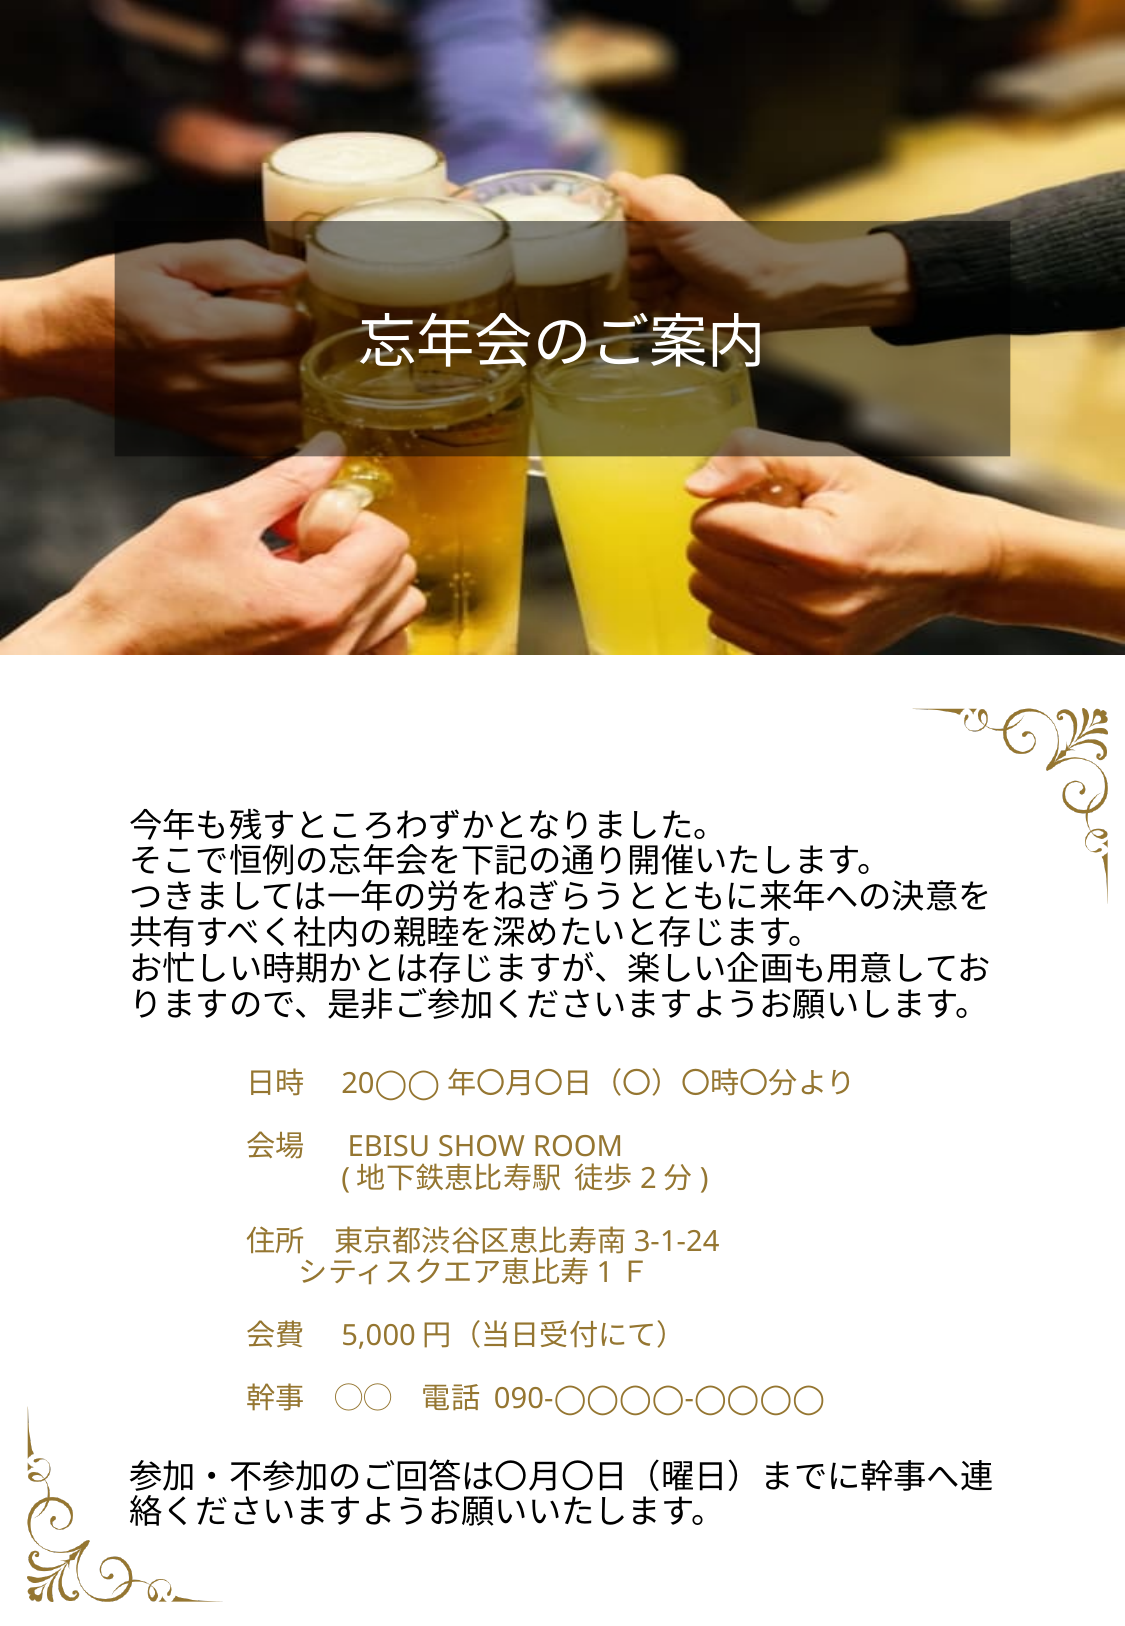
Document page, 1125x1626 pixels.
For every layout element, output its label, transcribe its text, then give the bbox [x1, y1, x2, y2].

picture [0, 0, 1125, 656]
text_box 今年も残すところわずかとなりました。 そこで恒例の忘年会を下記の通り開催いたします。 つきましては一年の労をねぎらうとともに来年への決意を共有すべく社内の親睦を深めたいと存じます。 お忙しい時期かとは存じますが、楽しい企画も用意しておりますので、是非ご参加くださいますようお願いします。 日時 20◯◯年〇月〇日（〇）〇時〇分より 会場 EBISU SHOW ROOM (地下鉄恵比寿駅 徒歩2分) 住所 東京都渋谷区恵比寿南3-1-24 シティスクエア恵比寿1Ｆ 会費 5,000円（当日受付にて） 幹事 ◯◯ 電話 090-◯◯◯◯-◯◯◯◯ 参加・不参加のご回答は〇月〇日（曜日）までに幹事へ連絡くださいますようお願いいたします。 [114, 800, 1036, 1599]
picture [26, 1405, 224, 1603]
picture [912, 707, 1109, 905]
